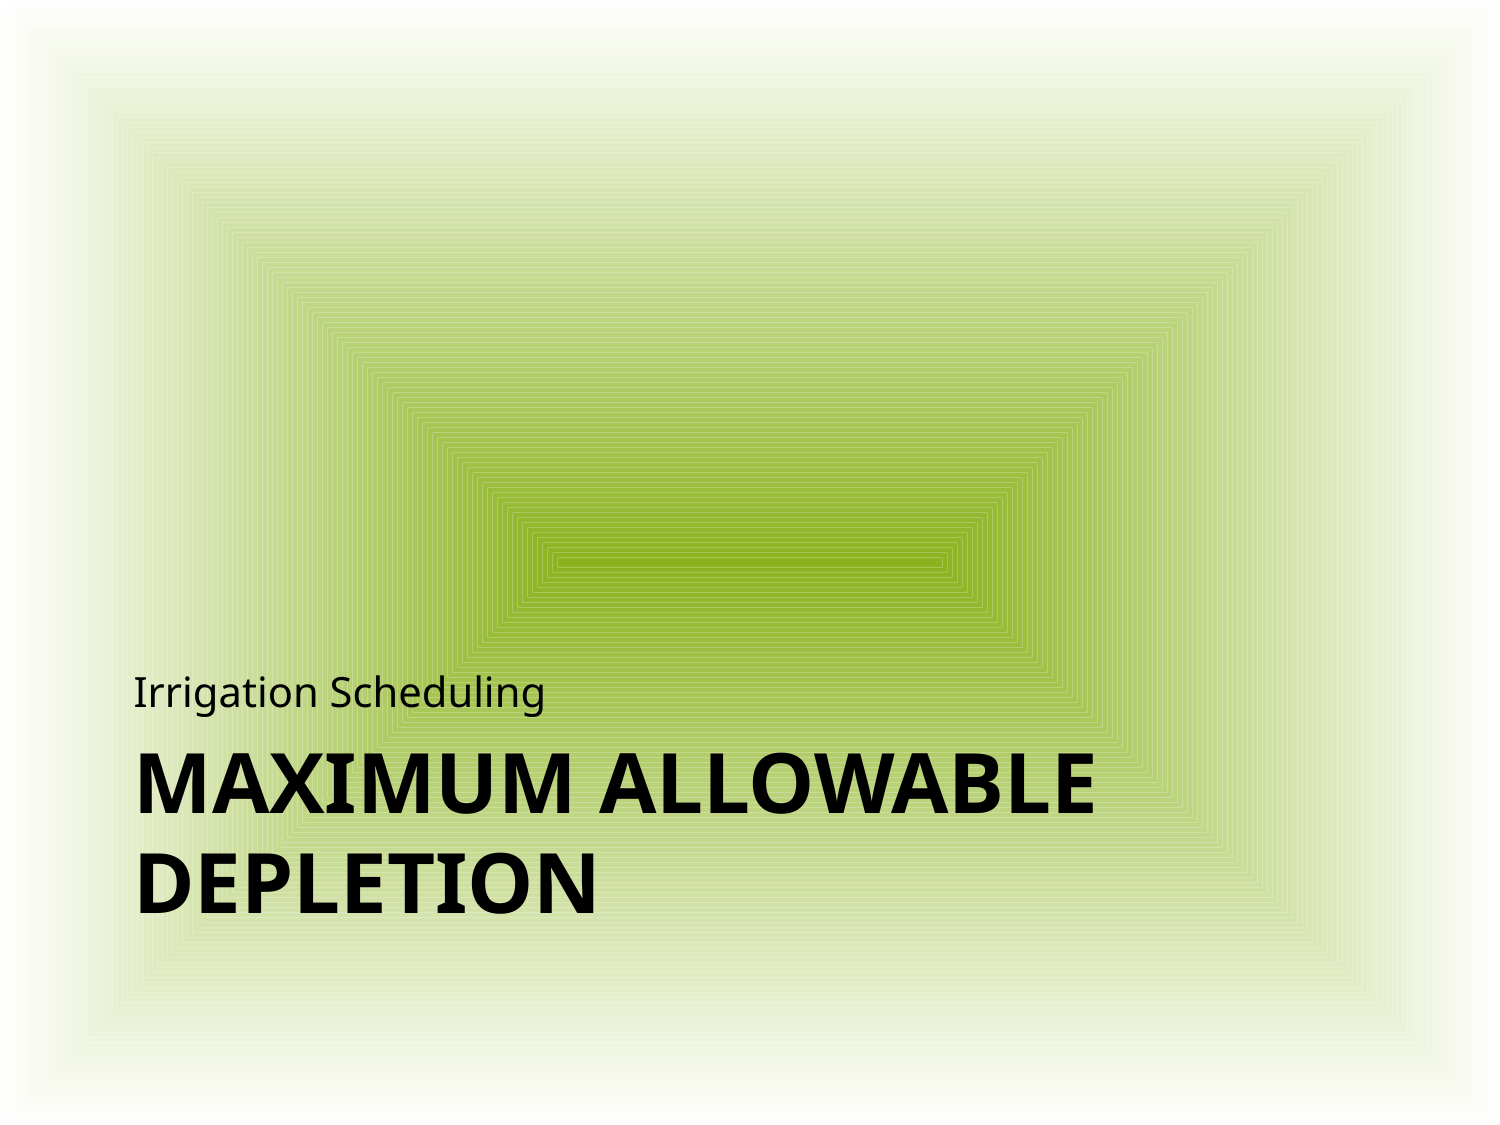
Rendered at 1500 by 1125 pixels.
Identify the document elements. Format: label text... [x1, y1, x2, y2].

list Irrigation Scheduling [118, 476, 1394, 724]
title Maximum Allowable depletion [118, 722, 1500, 947]
